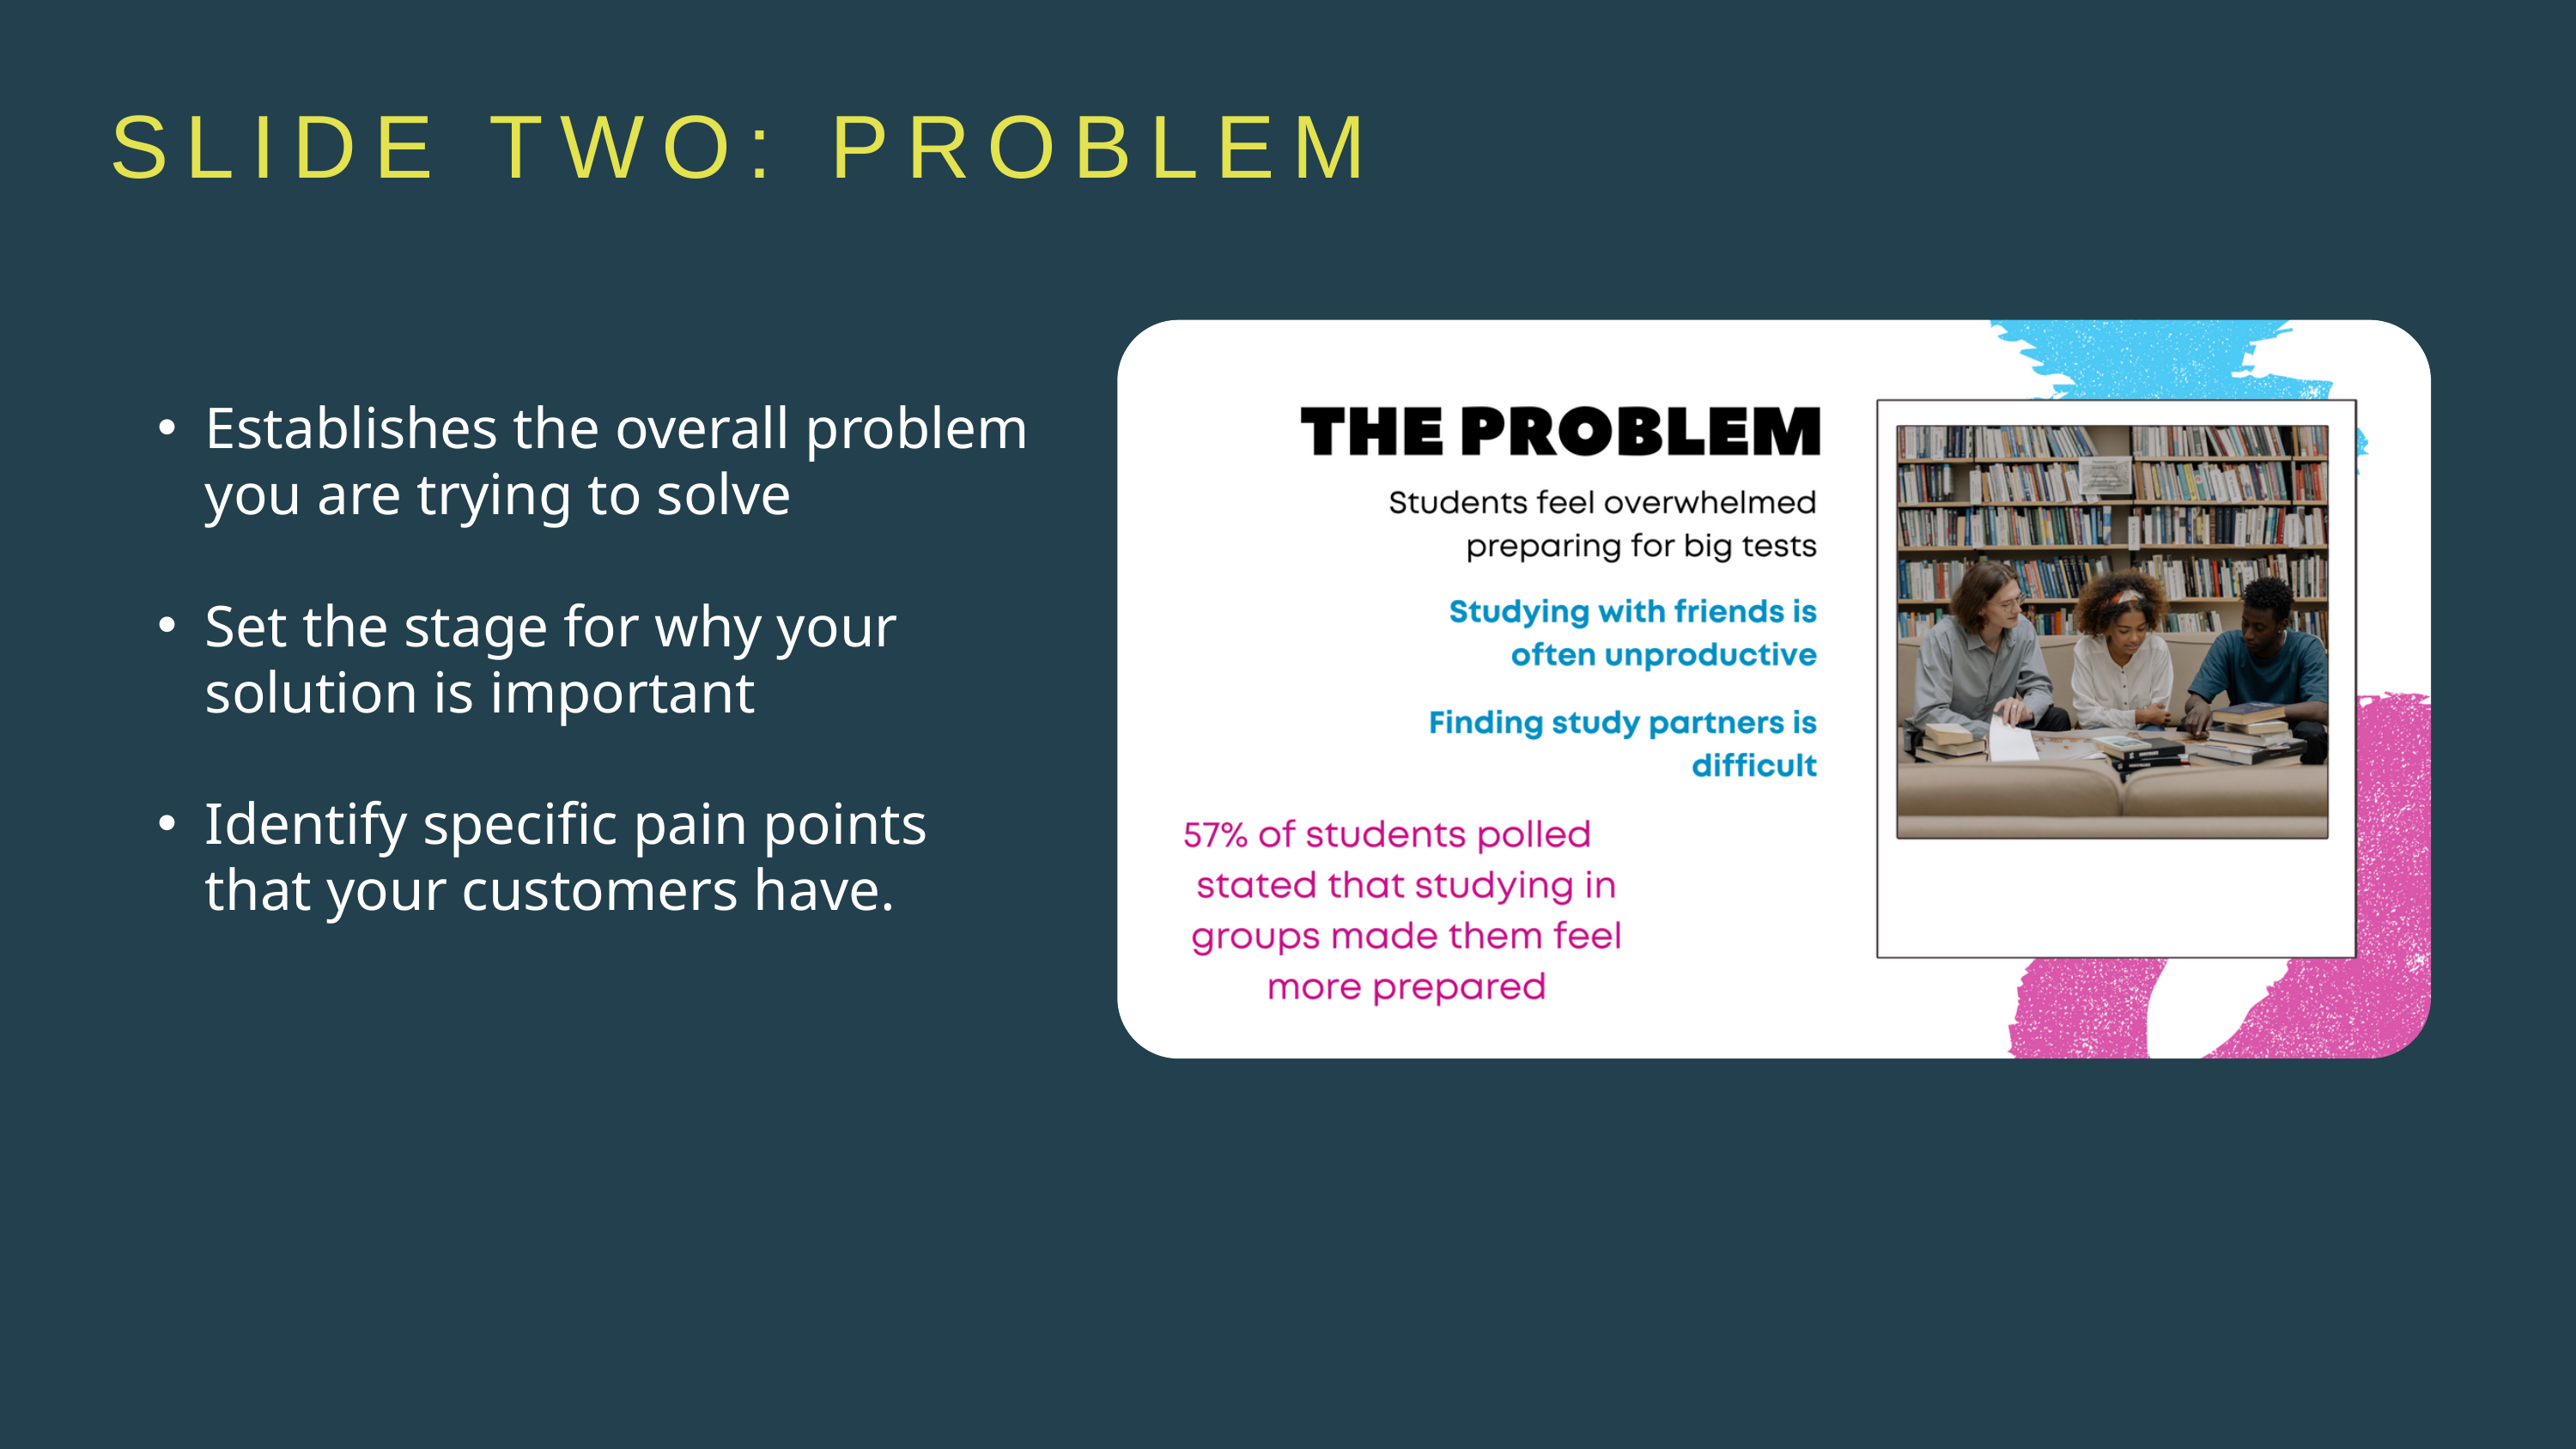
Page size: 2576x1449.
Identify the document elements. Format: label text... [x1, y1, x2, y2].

text_box Establishes the overall problem you are trying to solve Set the stage for why your solution is important Identify specific pain points that your customers have. [109, 393, 1044, 922]
text_box SLIDE TWO: PROBLEM [109, 70, 1693, 197]
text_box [1116, 319, 2432, 1059]
